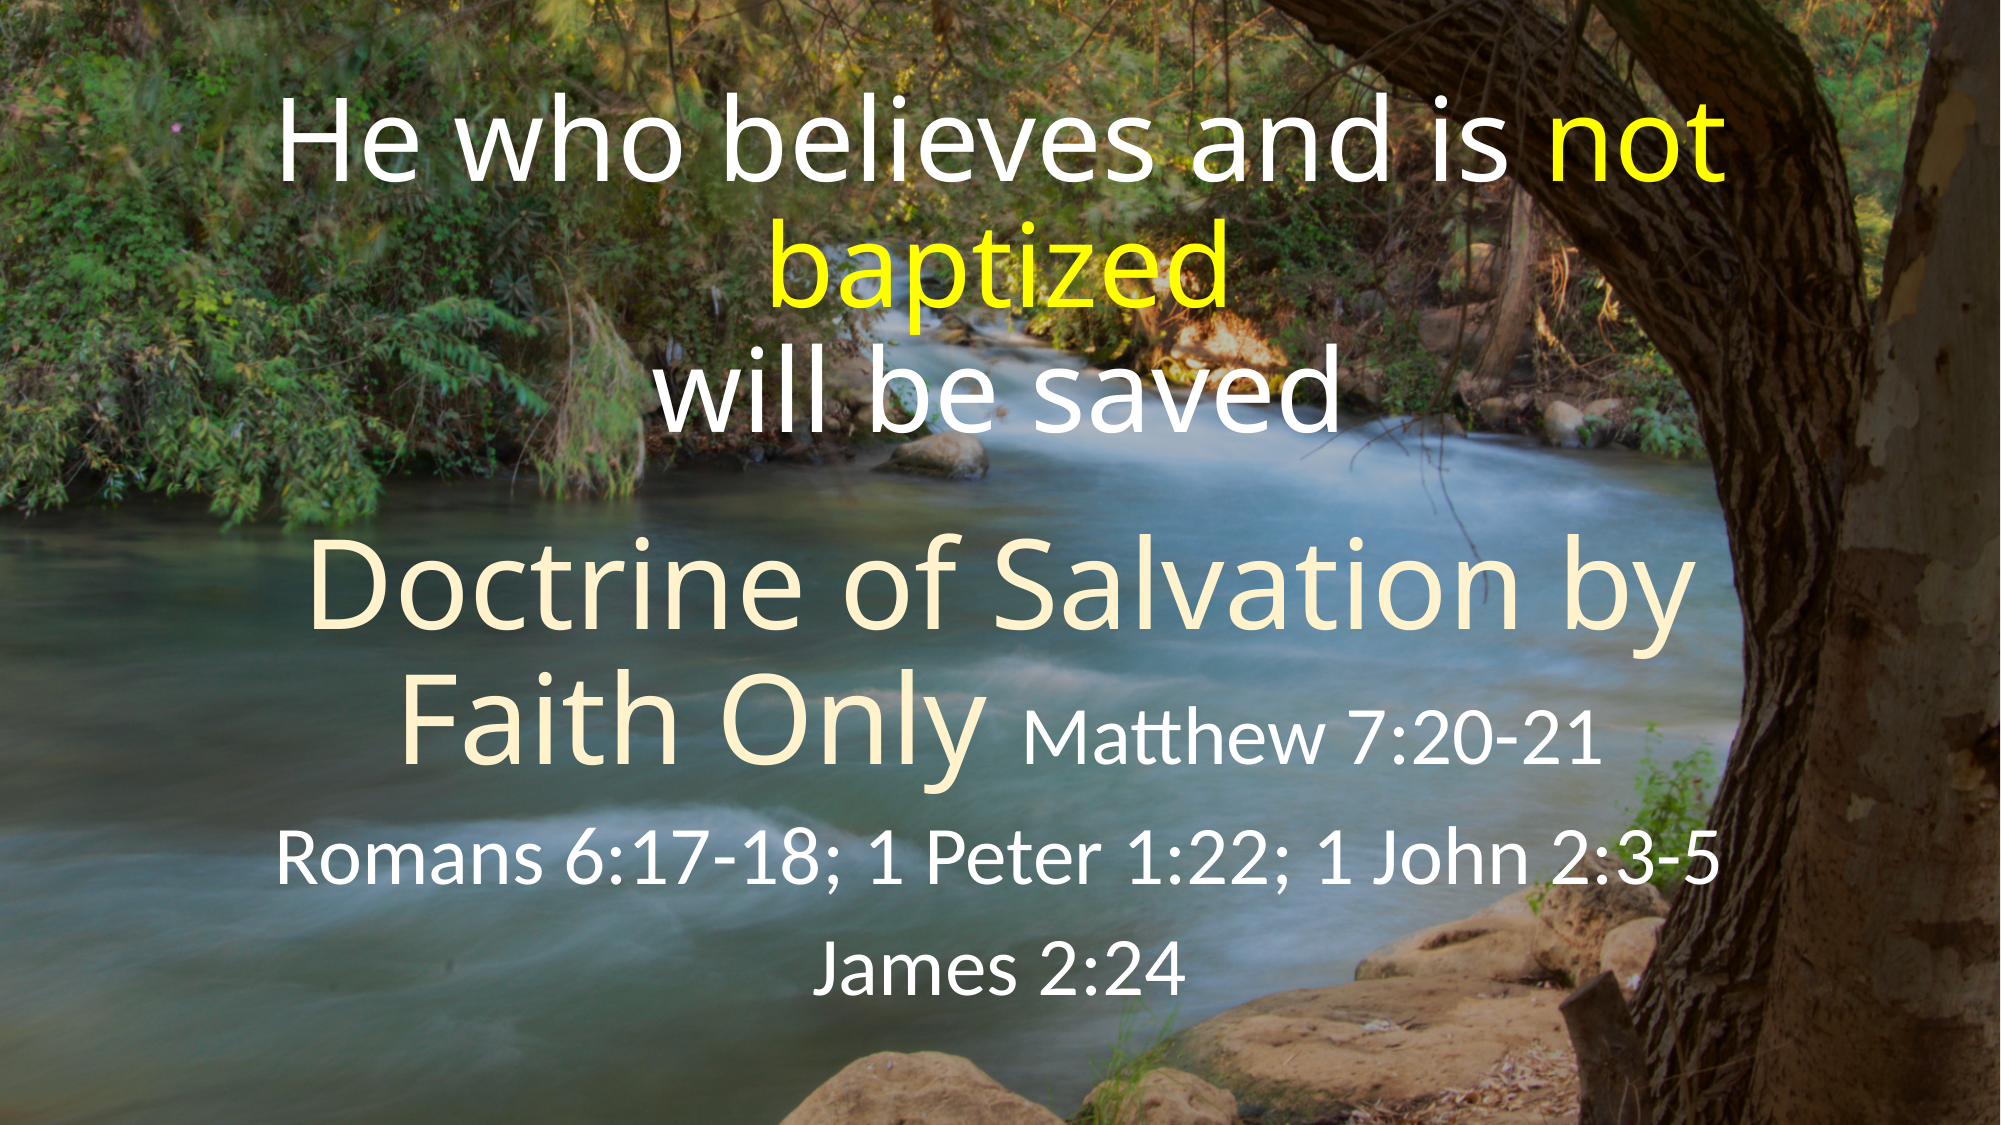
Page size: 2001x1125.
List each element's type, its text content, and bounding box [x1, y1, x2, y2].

picture [0, 0, 2001, 1125]
title He who believes and is not baptized will be saved [19, 73, 1980, 466]
subtitle Doctrine of Salvation by Faith Only Matthew 7:20-21 Romans 6:17-18; 1 Peter 1:22; 1 John 2:3-5 James 2:24 [249, 513, 1750, 1052]
